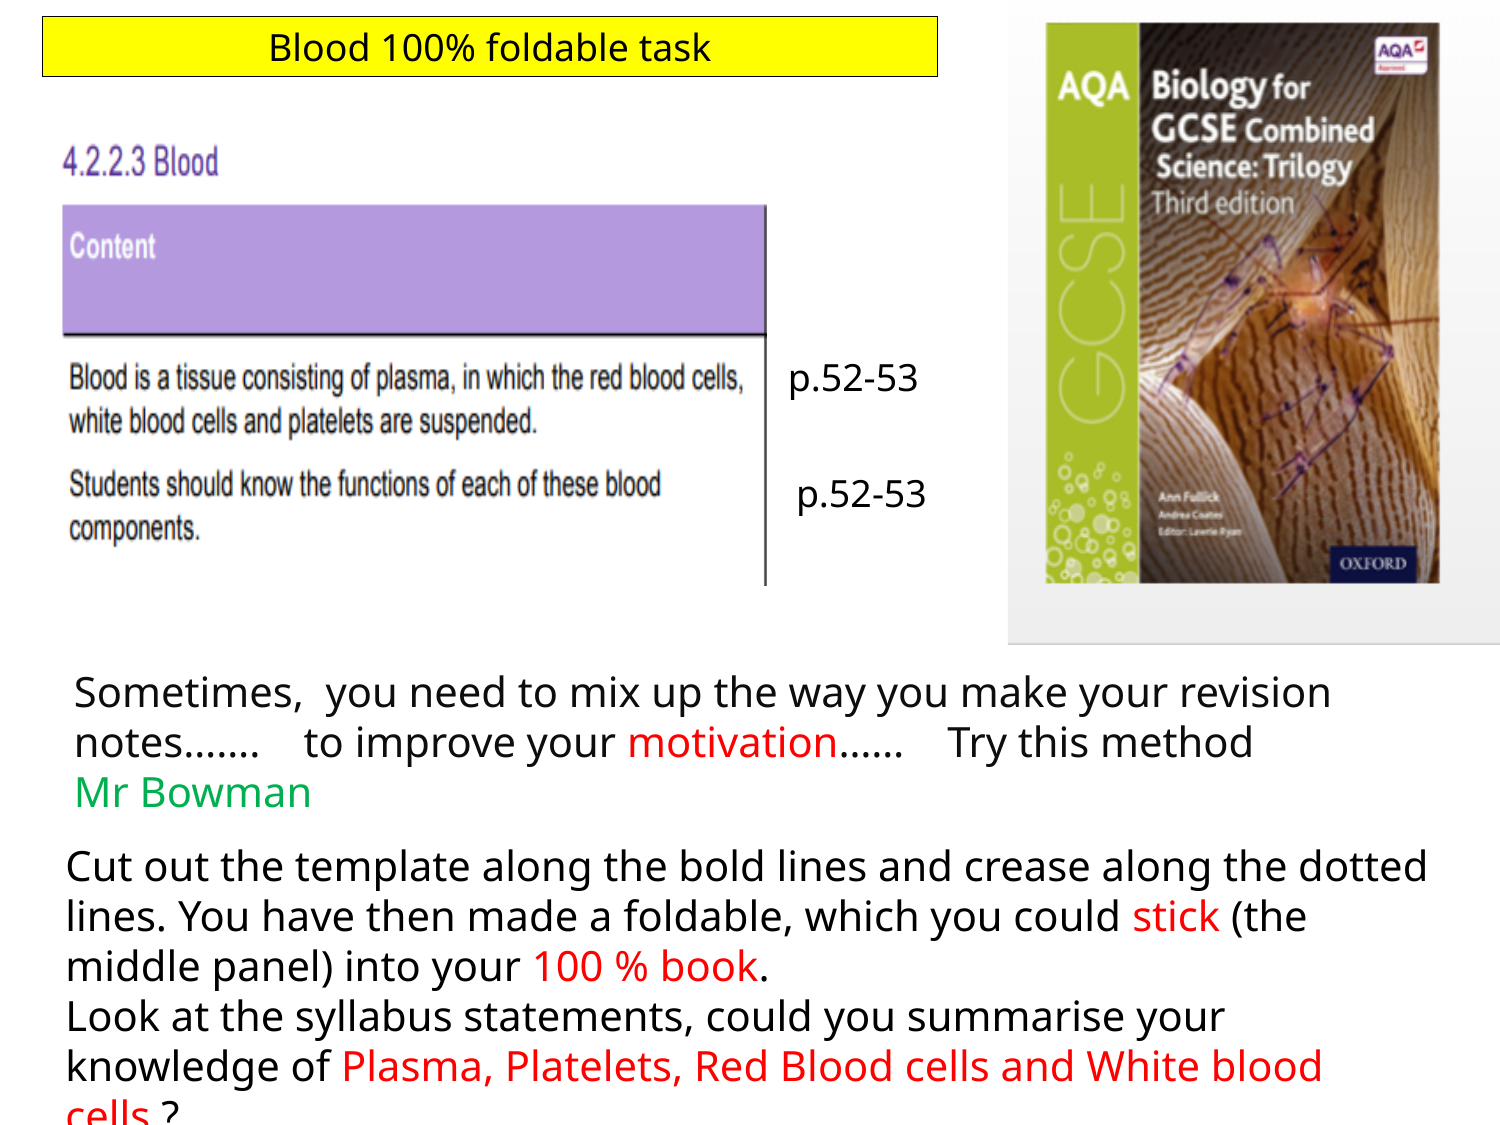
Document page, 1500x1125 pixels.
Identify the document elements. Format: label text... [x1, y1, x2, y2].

text_box Sometimes, you need to mix up the way you make your revision notes……. to improve your motivation…… Try this method Mr Bowman [59, 658, 1471, 823]
picture [1007, 0, 1500, 645]
text_box p.52-53 [781, 462, 1007, 522]
picture [27, 116, 767, 586]
text_box Blood 100% foldable task [42, 16, 938, 77]
text_box p.52-53 [773, 346, 1000, 407]
text_box Cut out the template along the bold lines and crease along the dotted lines. You have then made a foldable, which you could stick (the middle panel) into your 100 % book. Look at the syllabus statements, could you summarise your knowledge of Plasma, Platelets, Red Blood cells and White blood cells ? [50, 832, 1452, 1125]
